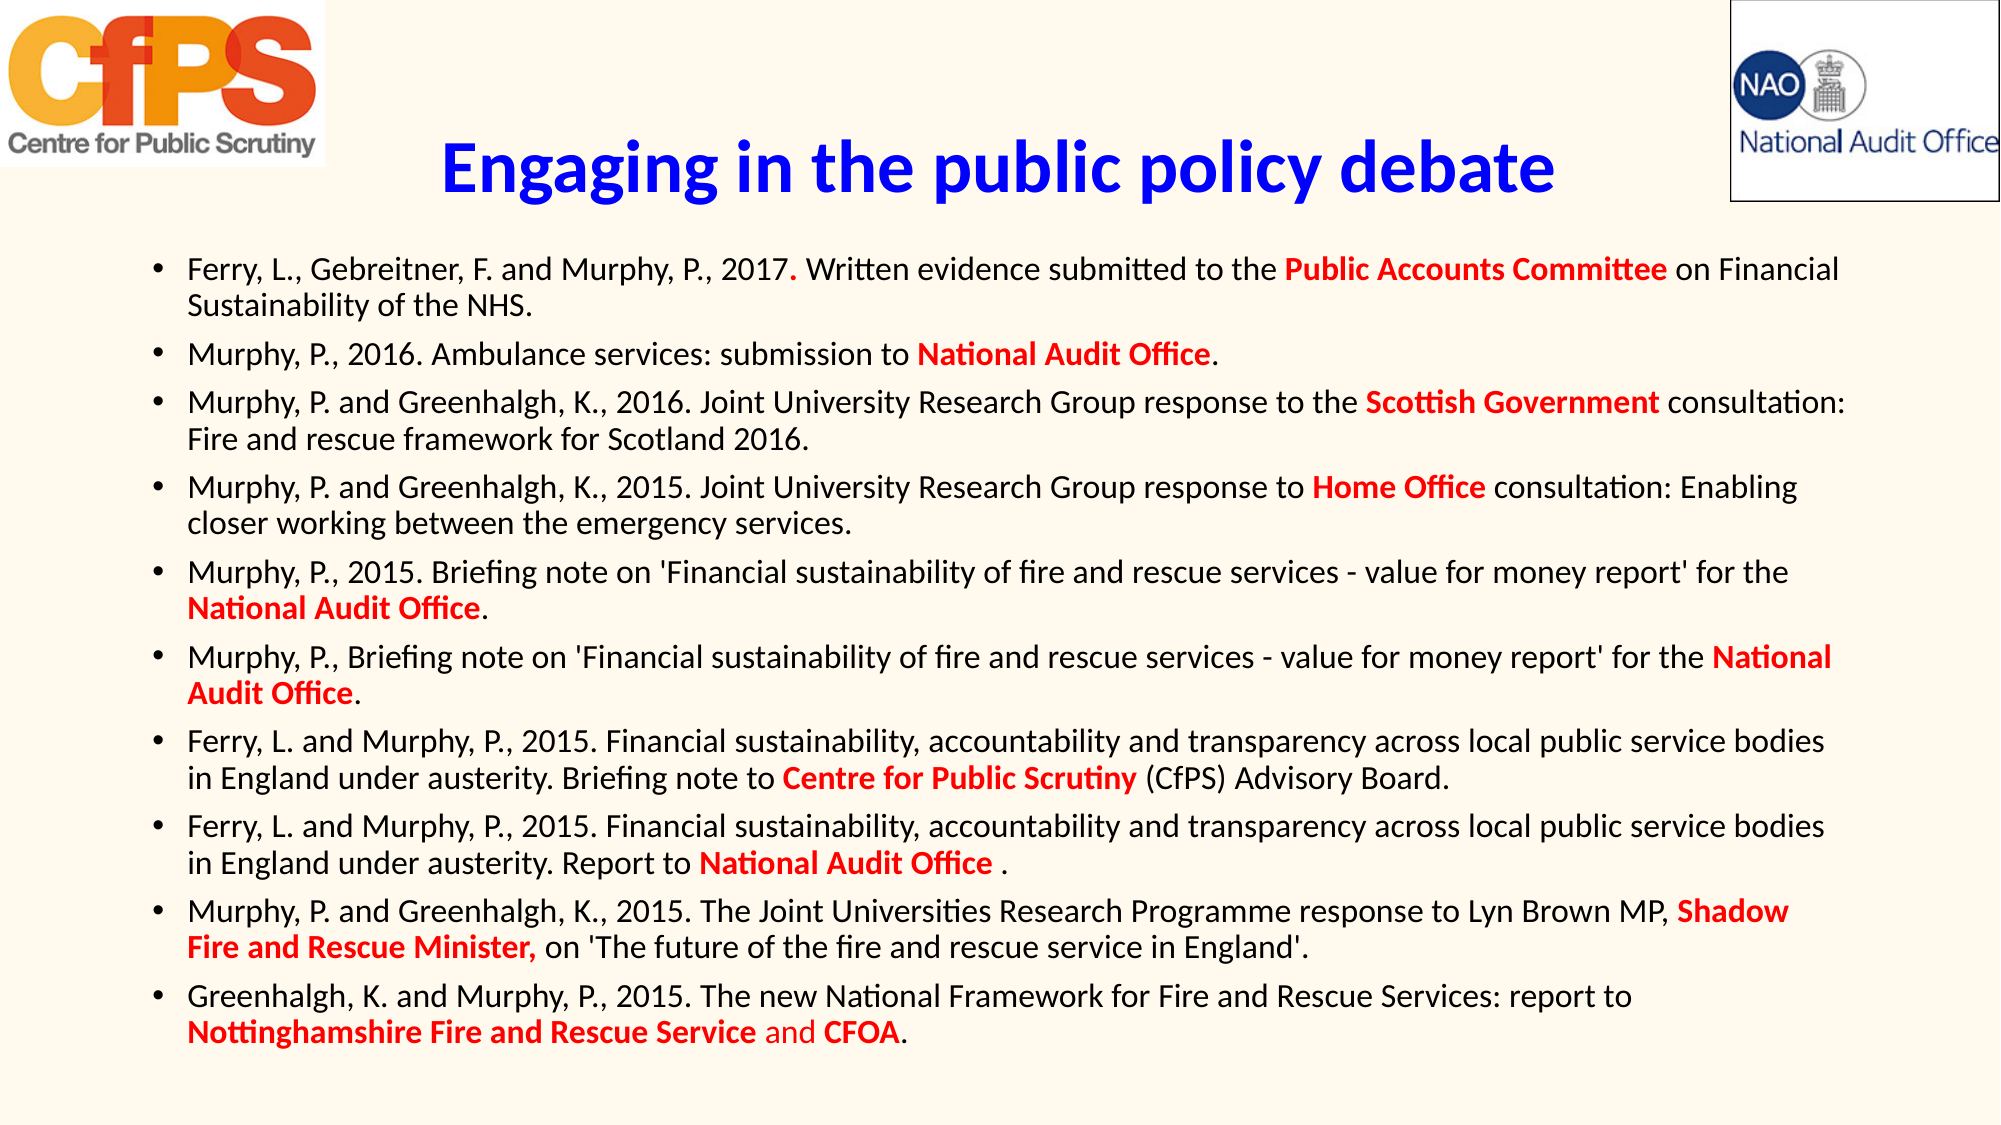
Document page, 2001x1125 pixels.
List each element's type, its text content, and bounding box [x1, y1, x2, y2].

list Ferry, L., Gebreitner, F. and Murphy, P., 2017. Written evidence submitted to the Public Accounts Committee on Financial Sustainability of the NHS. Murphy, P., 2016. Ambulance services: submission to National Audit Office. Murphy, P. and Greenhalgh, K., 2016. Joint University Research Group response to the Scottish Government consultation: Fire and rescue framework for Scotland 2016. Murphy, P. and Greenhalgh, K., 2015. Joint University Research Group response to Home Office consultation: Enabling closer working between the emergency services. Murphy, P., 2015. Briefing note on 'Financial sustainability of fire and rescue services - value for money report' for the National Audit Office. Murphy, P., Briefing note on 'Financial sustainability of fire and rescue services - value for money report' for the National Audit Office. Ferry, L. and Murphy, P., 2015. Financial sustainability, accountability and transparency across local public service bodies in England under austerity. Briefing note to Centre for Public Scrutiny (CfPS) Advisory Board. Ferry, L. and Murphy, P., 2015. Financial sustainability, accountability and transparency across local public service bodies in England under austerity. Report to National Audit Office . Murphy, P. and Greenhalgh, K., 2015. The Joint Universities Research Programme response to Lyn Brown MP, Shadow Fire and Rescue Minister, on 'The future of the fire and rescue service in England'. Greenhalgh, K. and Murphy, P., 2015. The new National Framework for Fire and Rescue Services: report to Nottinghamshire Fire and Rescue Service and CFOA. [137, 243, 1863, 1066]
title Engaging in the public policy debate [137, 59, 1863, 243]
picture [1730, 0, 2000, 202]
picture [0, 0, 325, 168]
